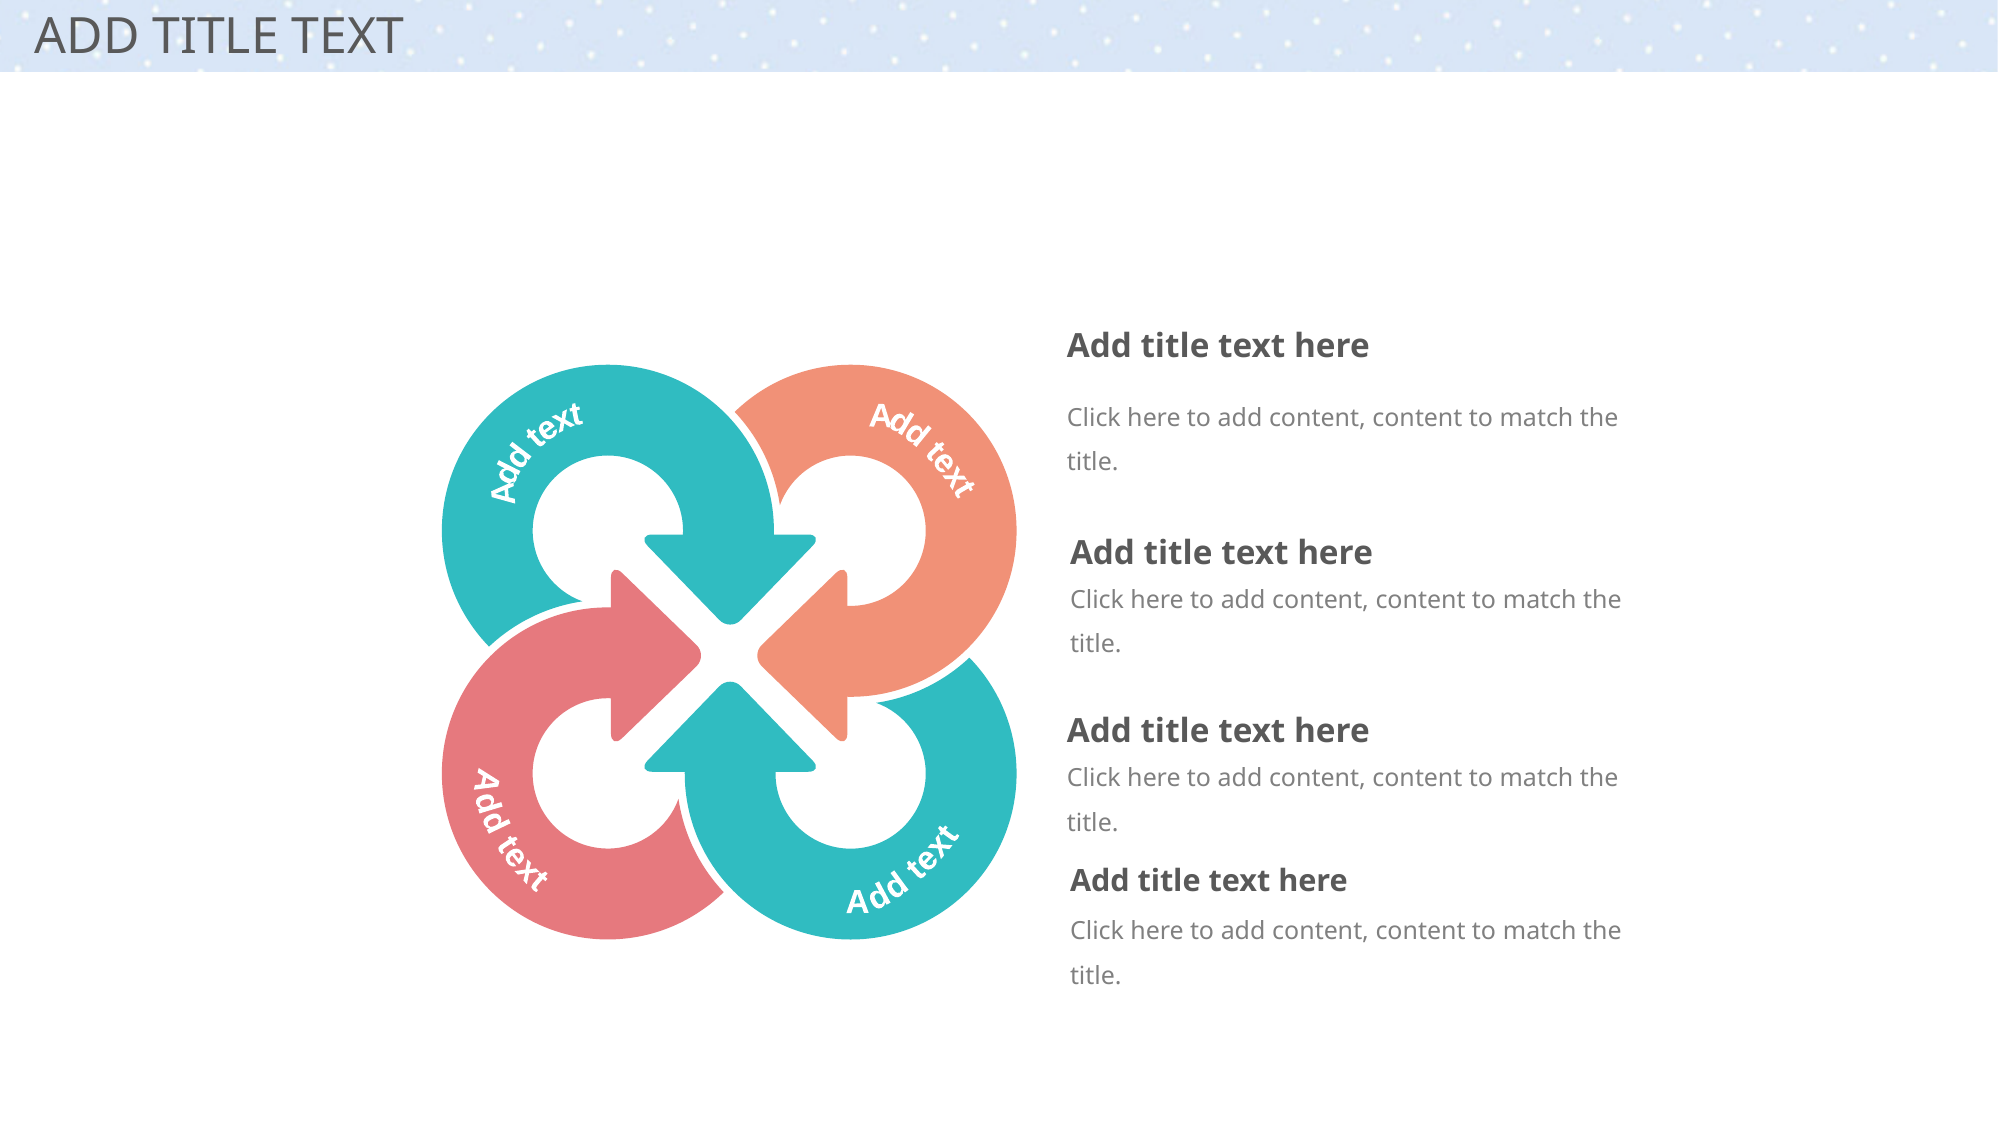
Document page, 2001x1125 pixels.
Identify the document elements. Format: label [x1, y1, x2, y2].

text_box [1069, 854, 1632, 986]
text_box [441, 364, 1017, 940]
text_box [1066, 701, 1629, 833]
picture [0, 0, 1998, 72]
text_box [1069, 522, 1632, 654]
text_box [1066, 315, 1629, 472]
